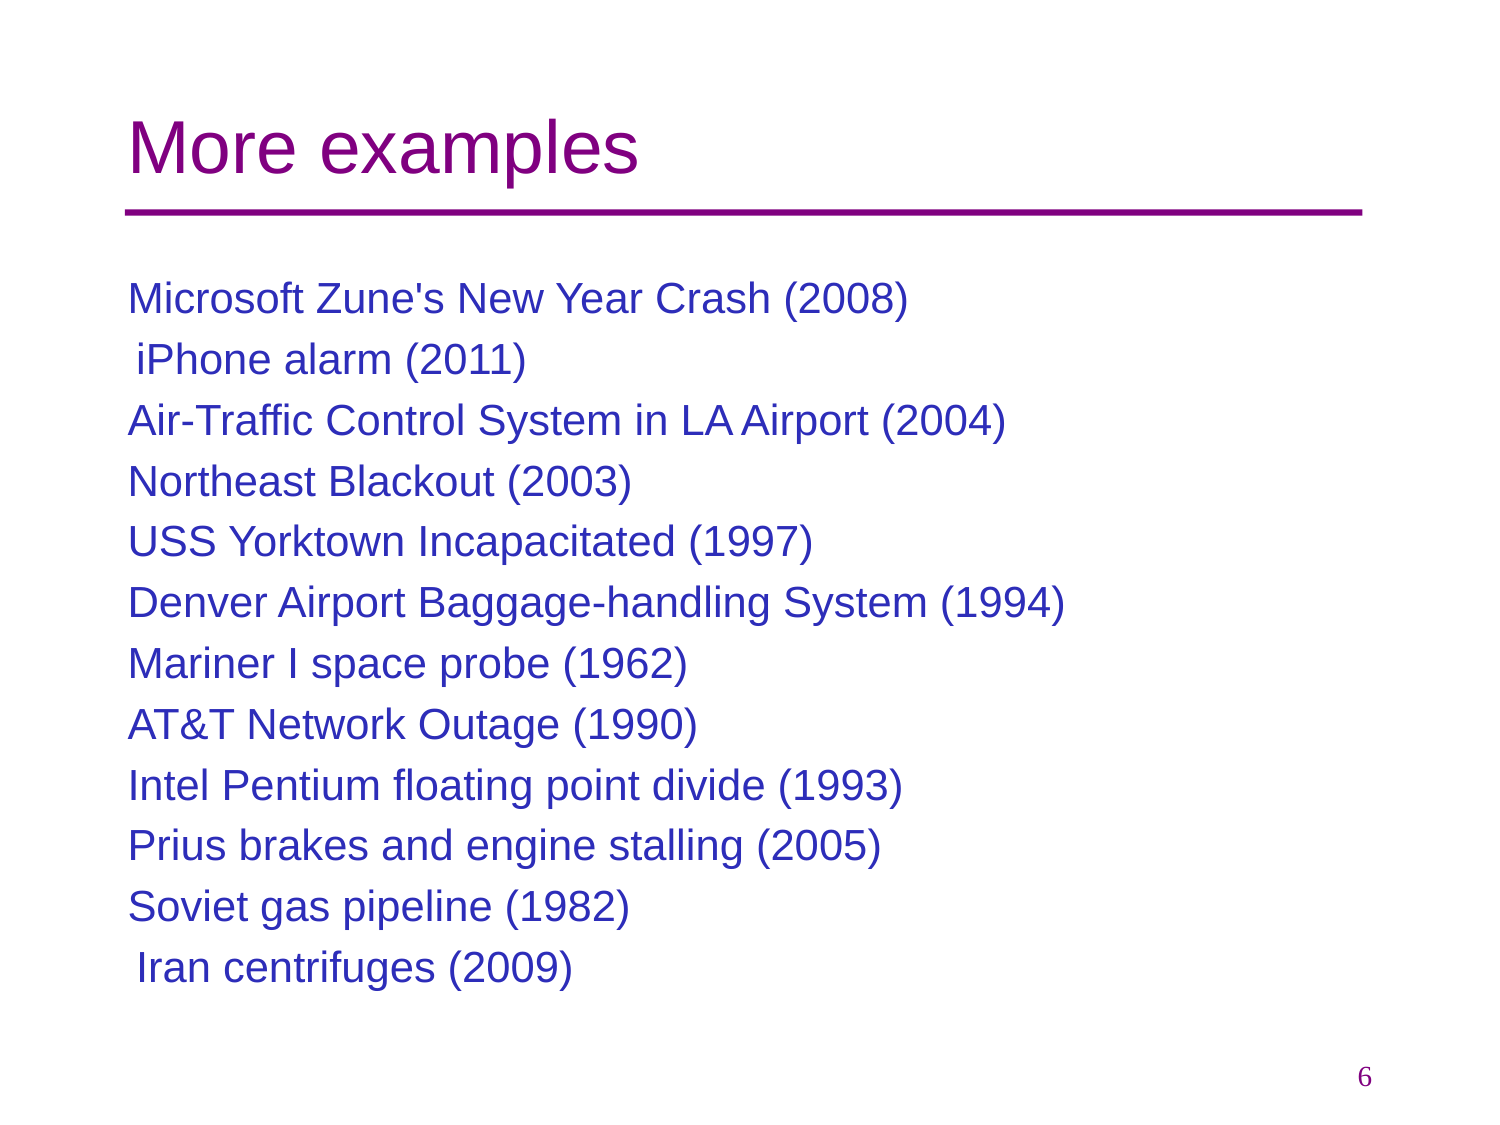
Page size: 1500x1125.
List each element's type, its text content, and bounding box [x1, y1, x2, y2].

list Microsoft Zune's New Year Crash (2008) iPhone alarm (2011) Air-Traffic Control System in LA Airport (2004) Northeast Blackout (2003) USS Yorktown Incapacitated (1997) Denver Airport Baggage-handling System (1994) Mariner I space probe (1962) AT&T Network Outage (1990) Intel Pentium floating point divide (1993) Prius brakes and engine stalling (2005) Soviet gas pipeline (1982) Iran centrifuges (2009) [112, 262, 1388, 1000]
title More examples [112, 50, 1388, 238]
slide_number 6 [1074, 1049, 1388, 1125]
